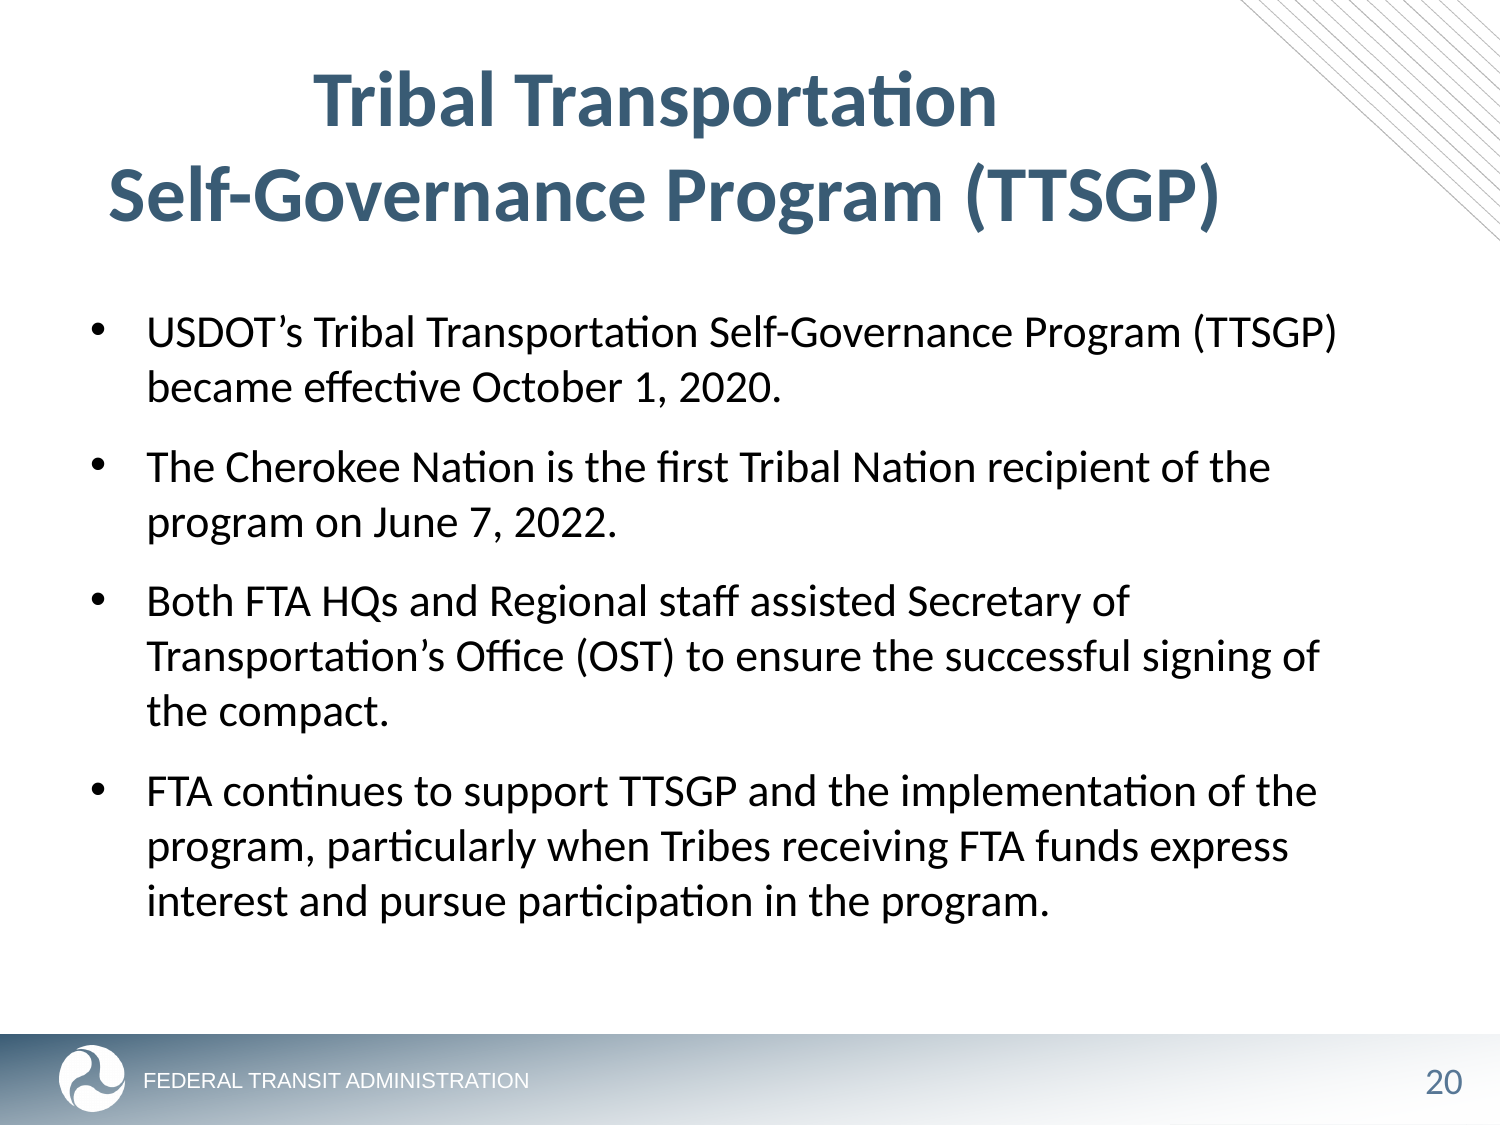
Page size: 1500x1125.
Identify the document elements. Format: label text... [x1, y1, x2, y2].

list USDOT’s Tribal Transportation Self-Governance Program (TTSGP) became effective October 1, 2020. The Cherokee Nation is the first Tribal Nation recipient of the program on June 7, 2022. Both FTA HQs and Regional staff assisted Secretary of Transportation’s Office (OST) to ensure the successful signing of the compact. FTA continues to support TTSGP and the implementation of the program, particularly when Tribes receiving FTA funds express interest and pursue participation in the program. [74, 293, 1382, 1007]
picture [59, 1045, 137, 1114]
title Tribal Transportation Self-Governance Program (TTSGP) [74, 67, 1257, 218]
